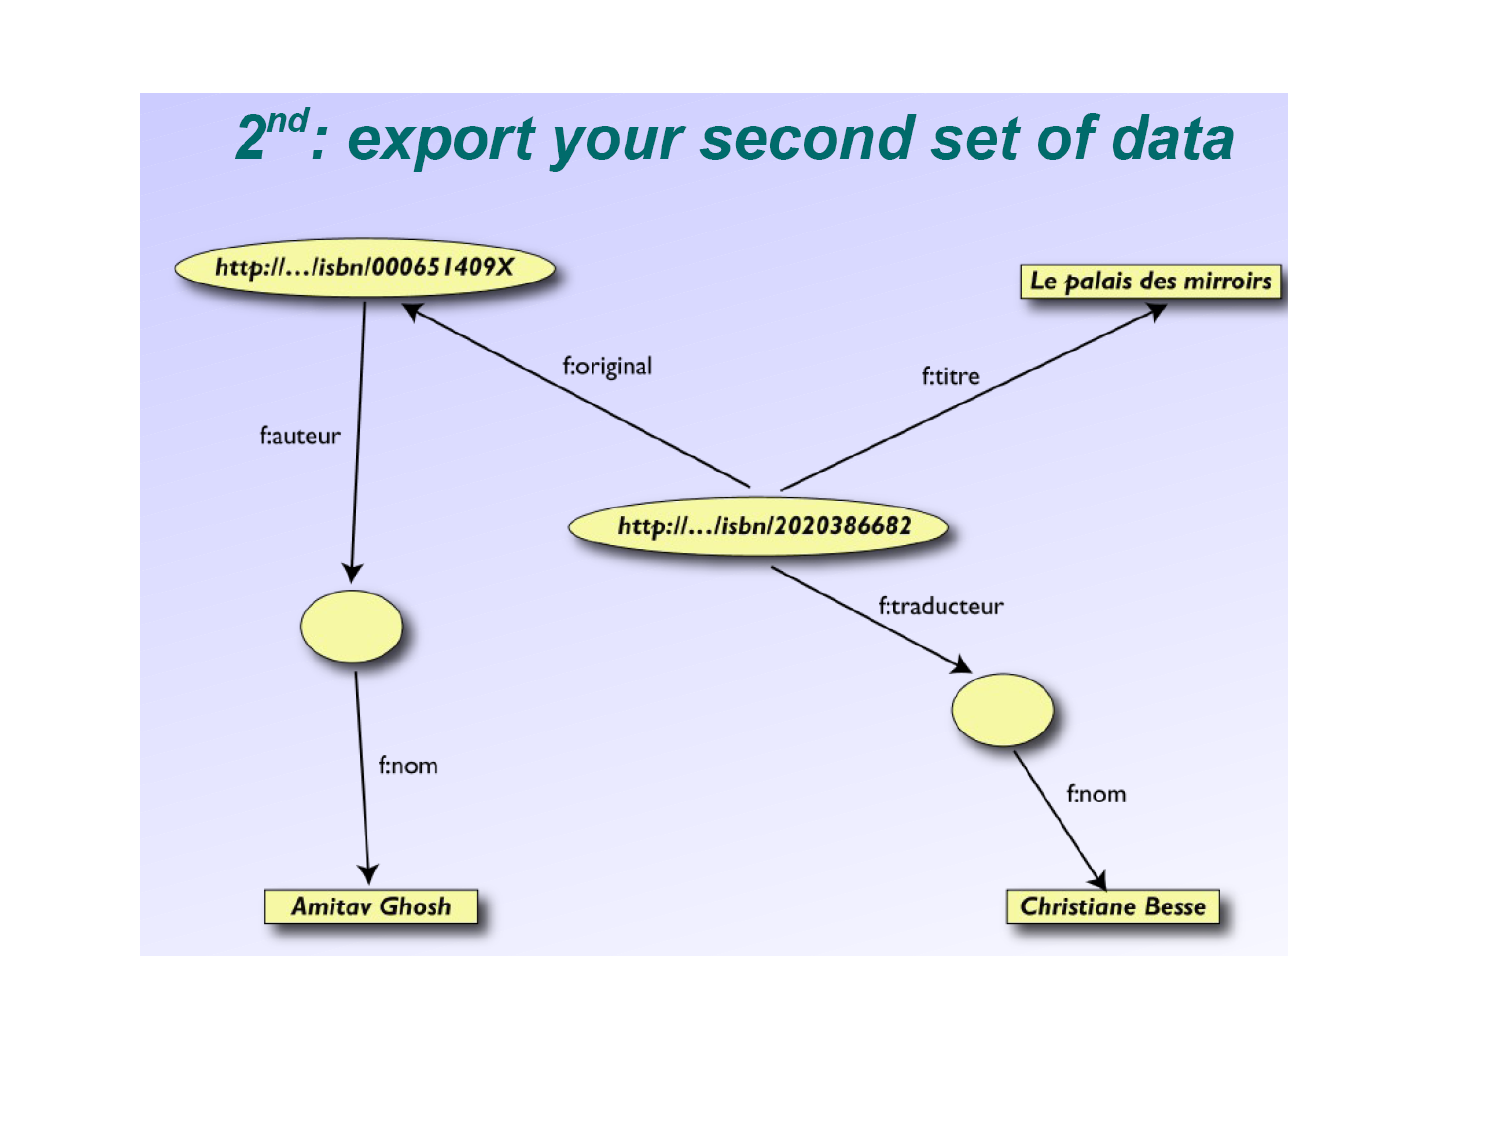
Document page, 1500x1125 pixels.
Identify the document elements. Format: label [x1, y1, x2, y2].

picture [140, 93, 1288, 957]
